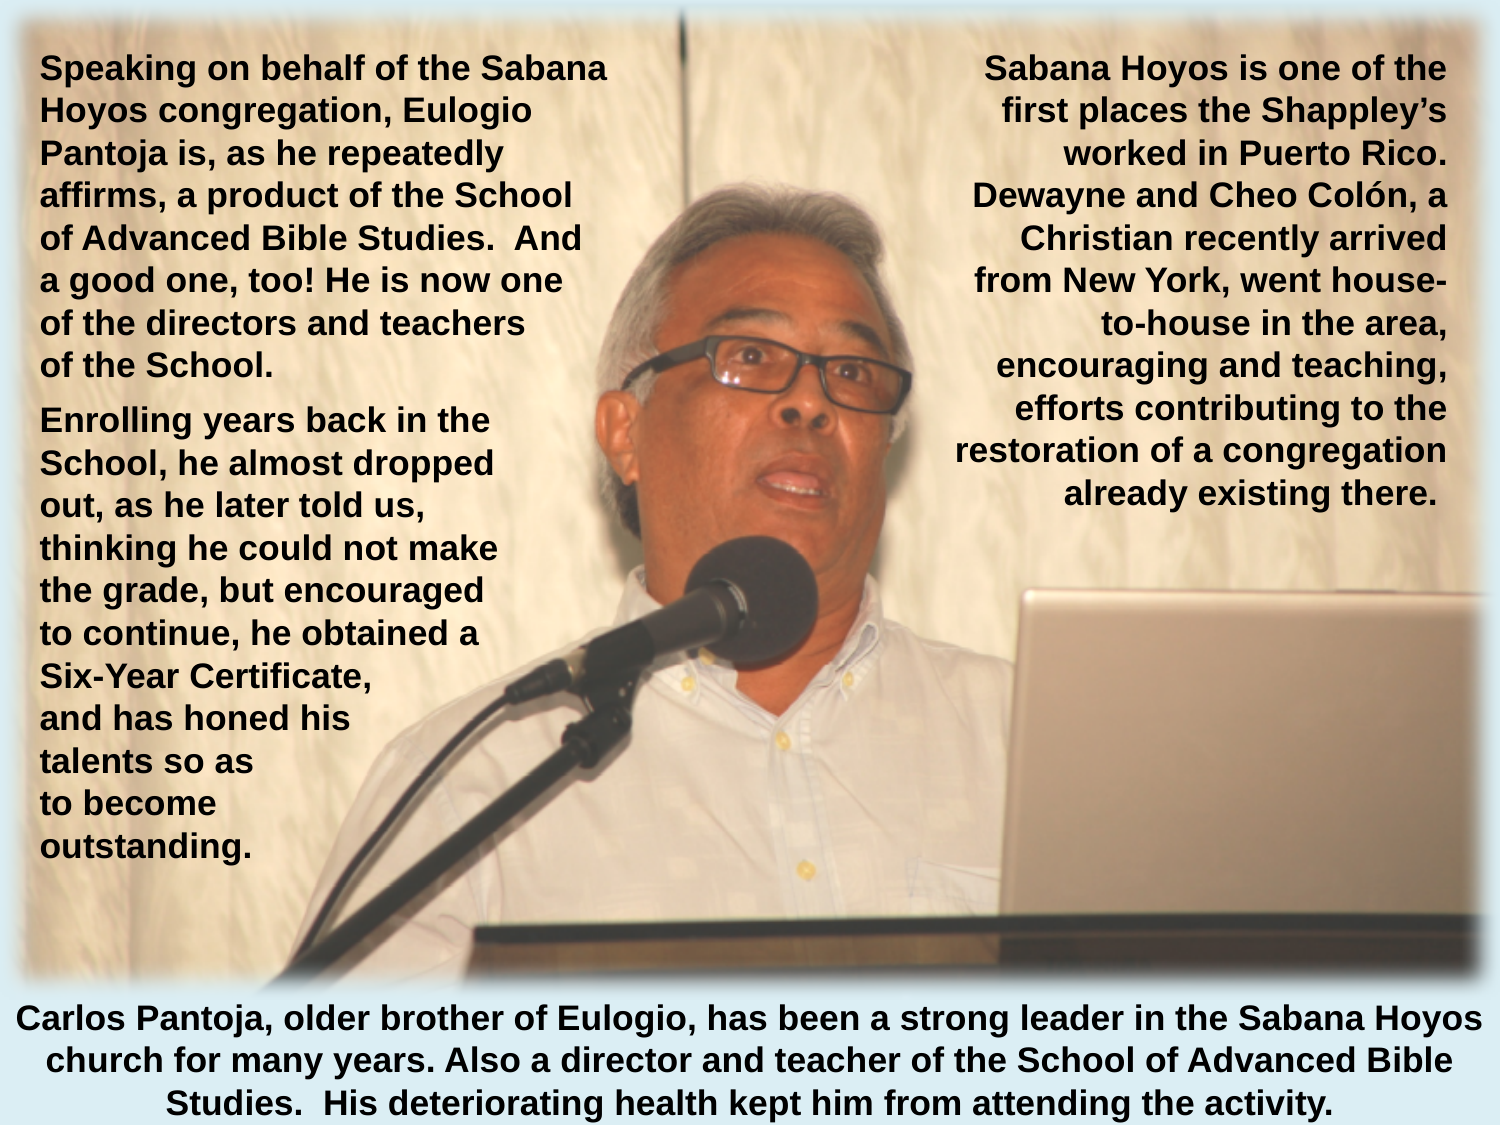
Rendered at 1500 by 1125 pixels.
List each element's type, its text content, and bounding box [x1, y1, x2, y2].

text_box Carlos Pantoja, older brother of Eulogio, has been a strong leader in the Sabana Hoyos church for many years. Also a director and teacher of the School of Advanced Bible Studies. His deteriorating health kept him from attending the activity. [0, 1007, 1500, 1125]
picture [0, 0, 1500, 1001]
